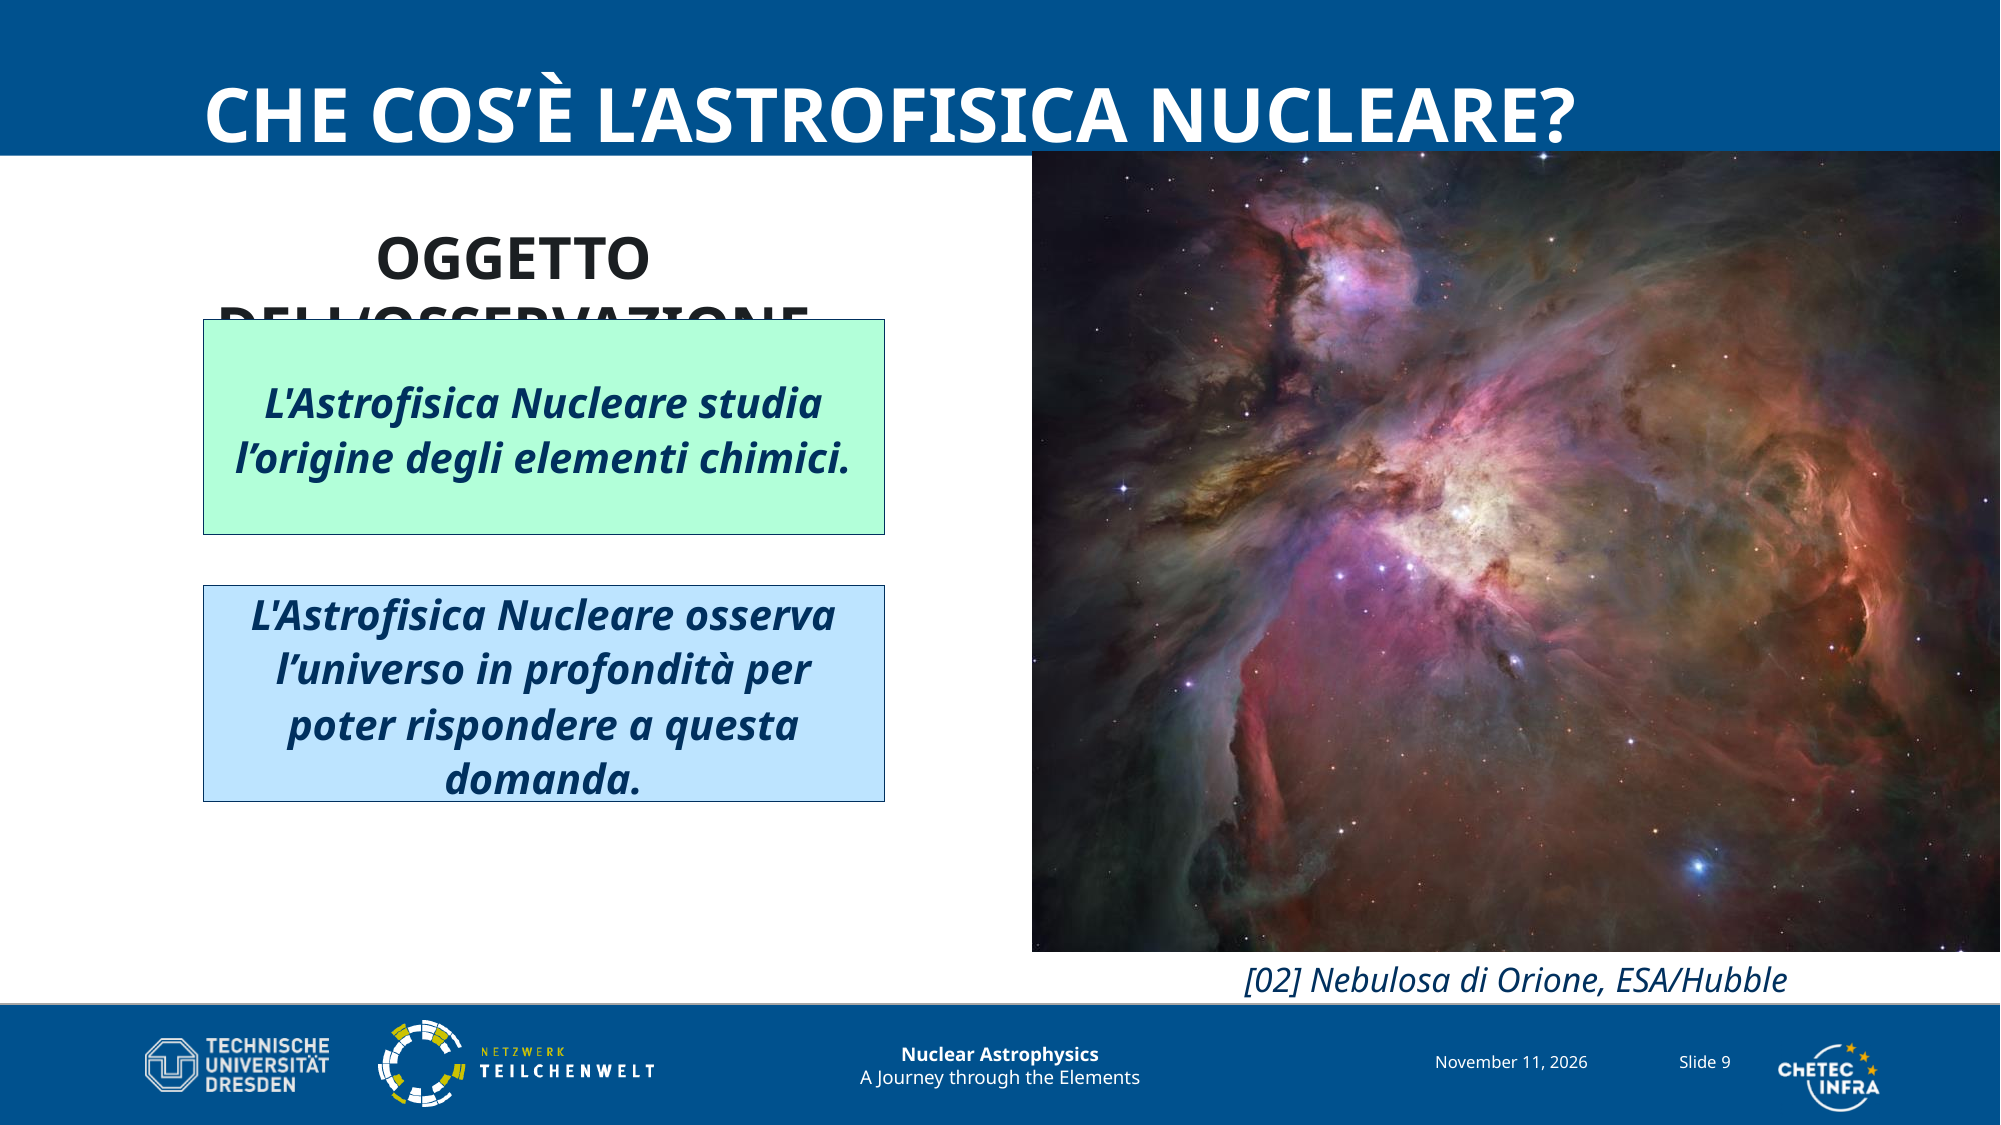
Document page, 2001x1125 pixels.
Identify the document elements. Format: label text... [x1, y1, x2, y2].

text_box L'Astrofisica Nucleare osserva l’universo in profondità per poter rispondere a questa domanda. [202, 584, 885, 802]
title Che cos’è l’Astrofisica Nucleare? [203, 56, 1880, 169]
text_box Oggetto dell‘Osservazione [115, 213, 927, 369]
picture [378, 1020, 654, 1107]
text_box L'Astrofisica Nucleare studia l’origine degli elementi chimici. [202, 318, 885, 536]
text_box [02] Nebulosa di Orione, ESA/Hubble [1032, 953, 2000, 1007]
picture [1778, 1033, 1880, 1121]
picture [1032, 151, 2000, 953]
